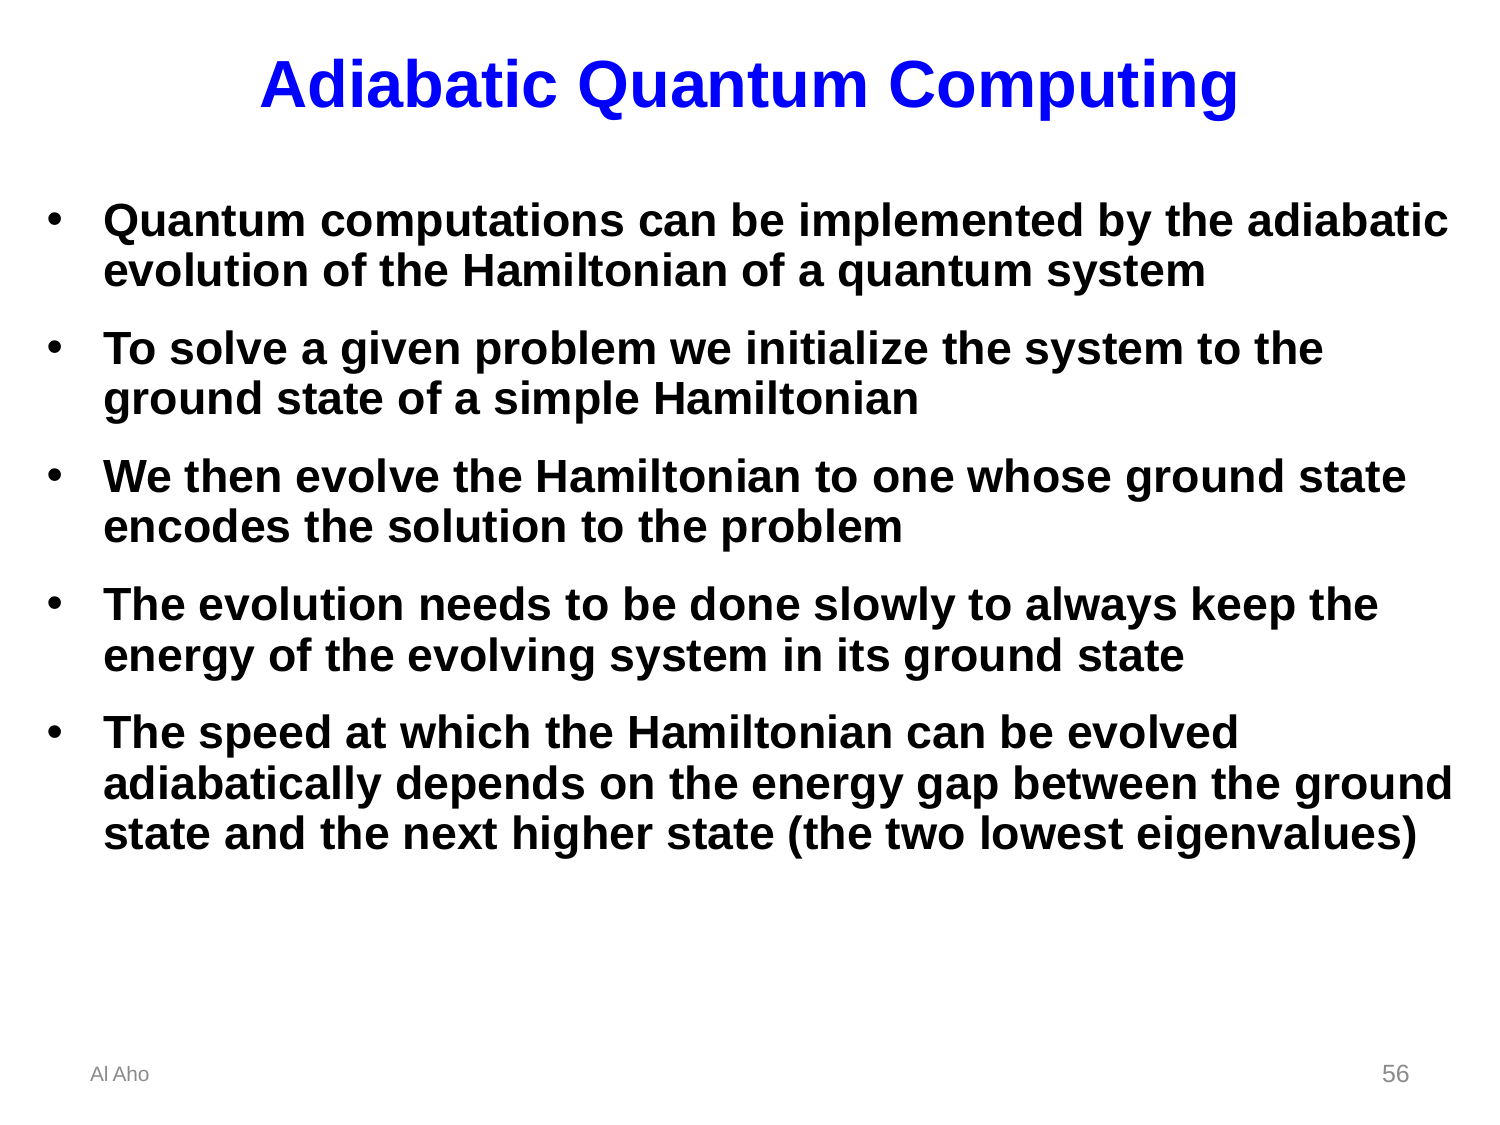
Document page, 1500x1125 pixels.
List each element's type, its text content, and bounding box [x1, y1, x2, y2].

list Quantum computations can be implemented by the adiabatic evolution of the Hamiltonian of a quantum system To solve a given problem we initialize the system to the ground state of a simple Hamiltonian We then evolve the Hamiltonian to one whose ground state encodes the solution to the problem The evolution needs to be done slowly to always keep the energy of the evolving system in its ground state The speed at which the Hamiltonian can be evolved adiabatically depends on the energy gap between the ground state and the next higher state (the two lowest eigenvalues) [31, 188, 1473, 907]
slide_number 56 [1074, 1042, 1425, 1103]
title Adiabatic Quantum Computing [0, 11, 1500, 150]
slide_number Al Aho [75, 1042, 425, 1103]
